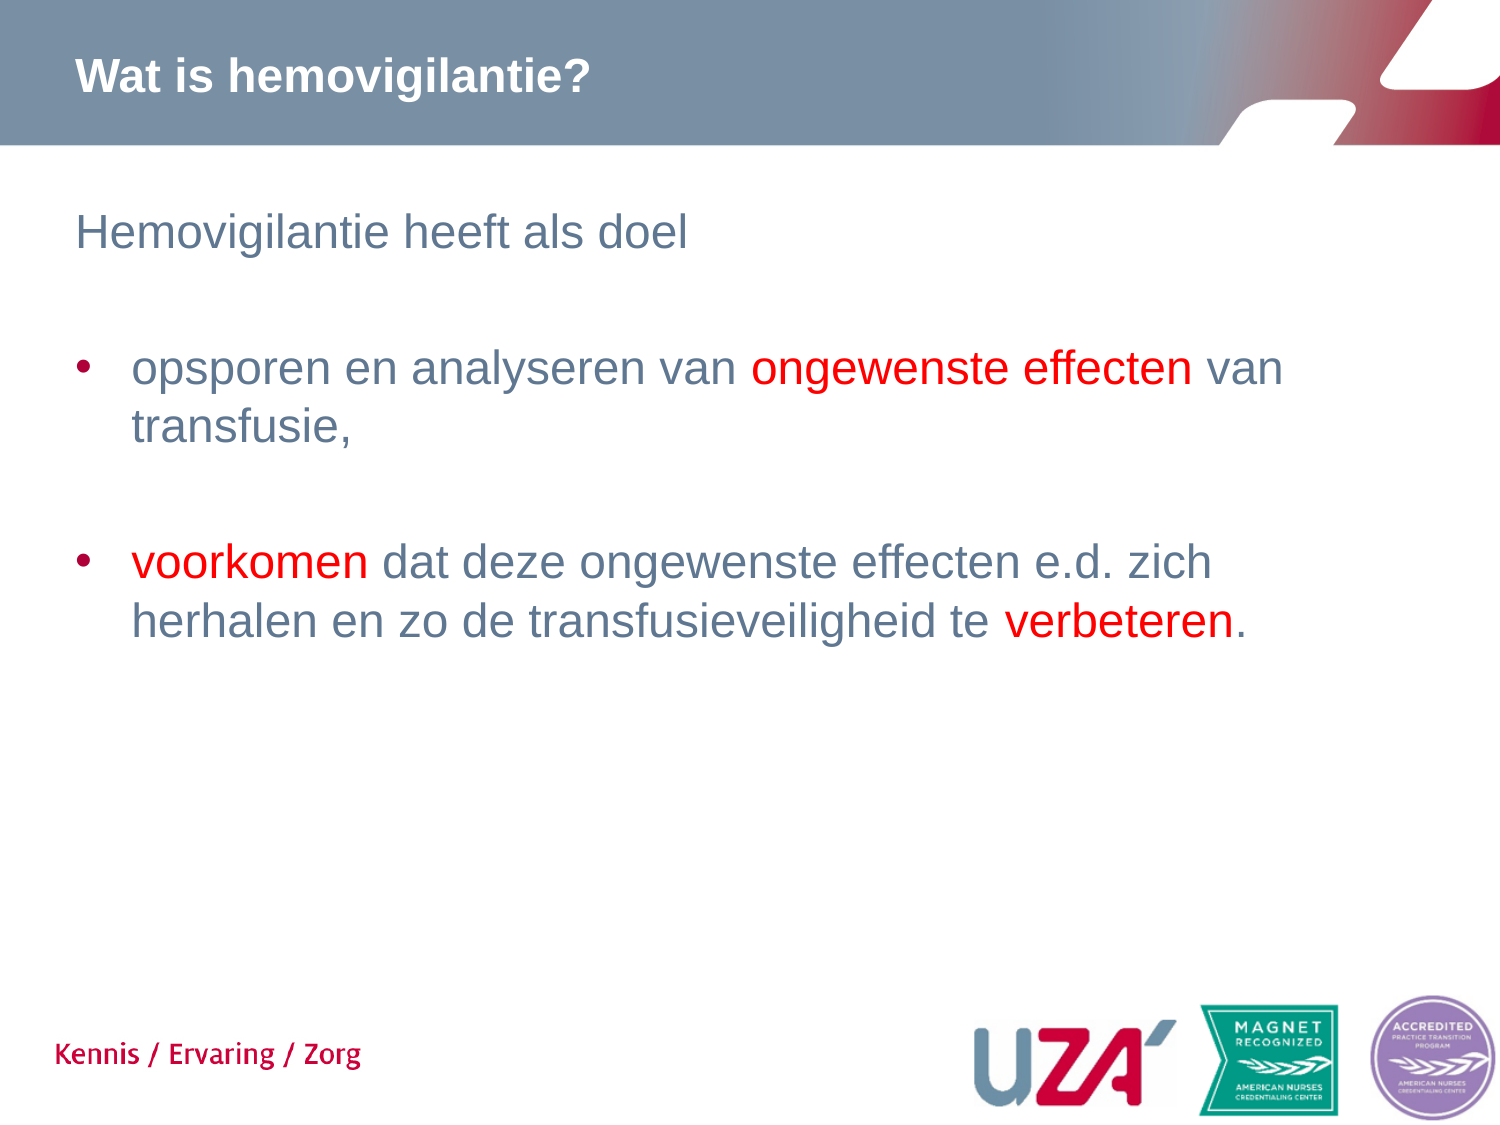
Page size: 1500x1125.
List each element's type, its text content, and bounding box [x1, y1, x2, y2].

list Hemovigilantie heeft als doel opsporen en analyseren van ongewenste effecten van transfusie, voorkomen dat deze ongewenste effecten e.d. zich herhalen en zo de transfusieveiligheid te verbeteren. [75, 200, 1400, 1000]
title Wat is hemovigilantie? [75, 0, 1325, 146]
picture [0, 0, 1500, 1125]
